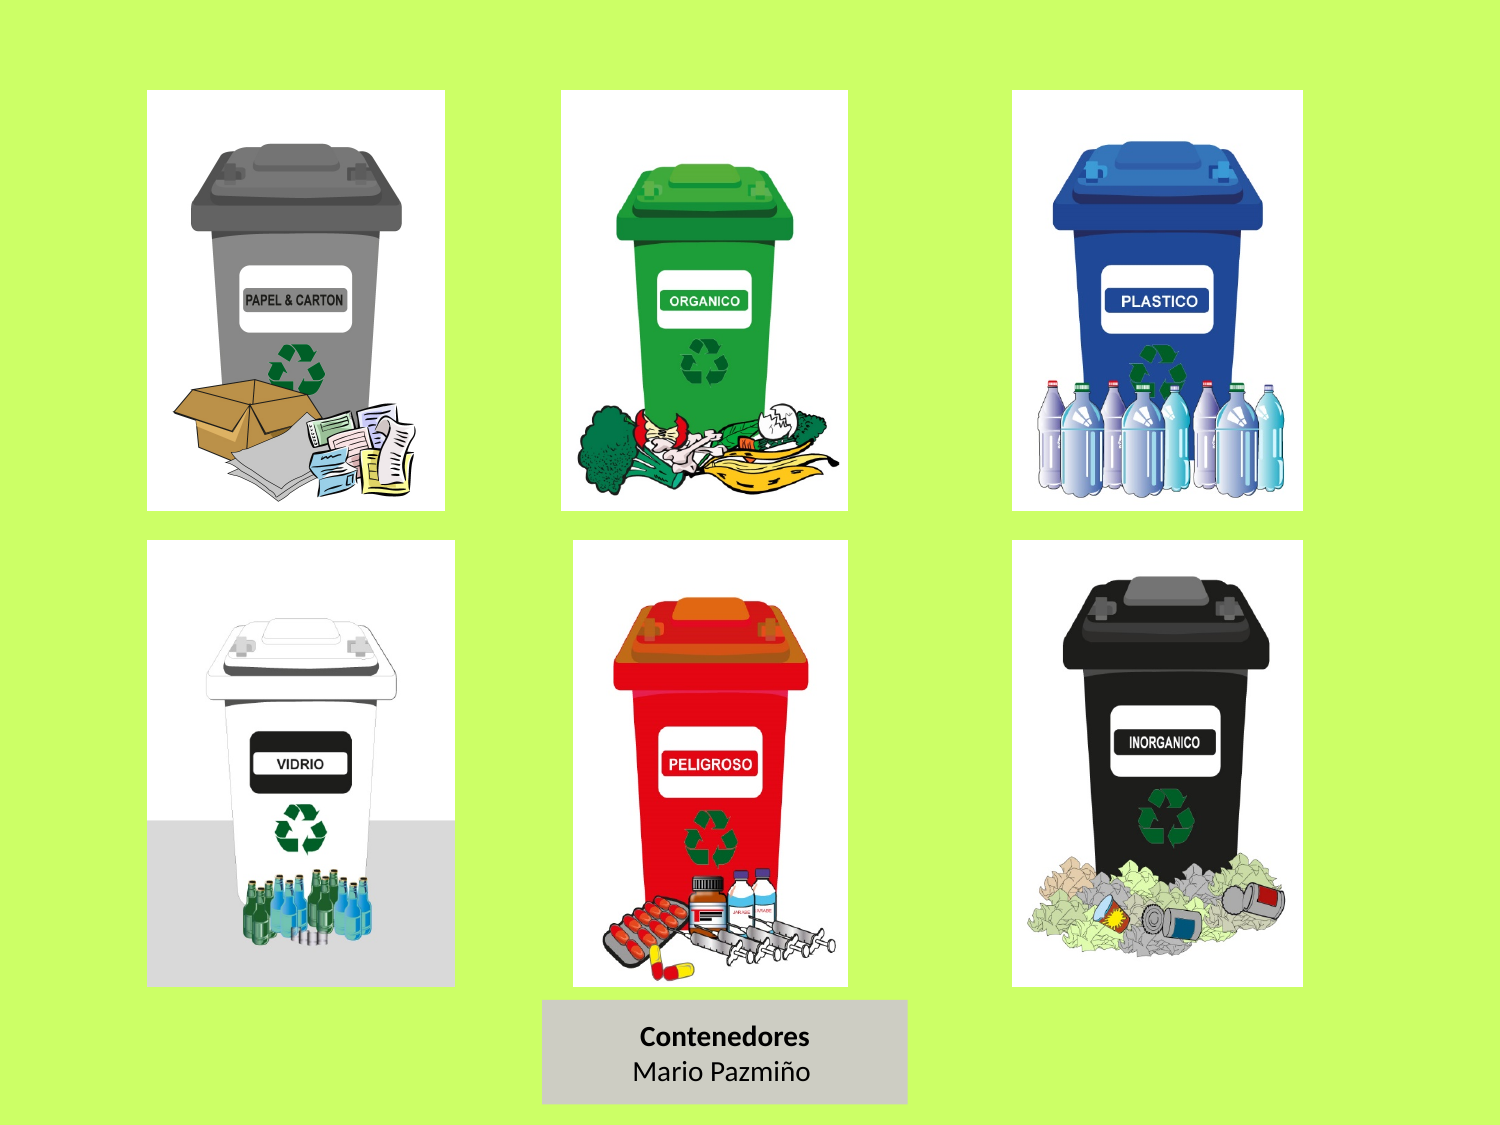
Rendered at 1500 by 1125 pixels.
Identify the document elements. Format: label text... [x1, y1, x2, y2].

picture [561, 90, 848, 512]
text_box Contenedores Mario Pazmiño [541, 999, 909, 1106]
picture [572, 539, 848, 988]
picture [1012, 539, 1304, 988]
picture [146, 90, 445, 512]
picture [1012, 90, 1304, 512]
picture [146, 539, 456, 988]
